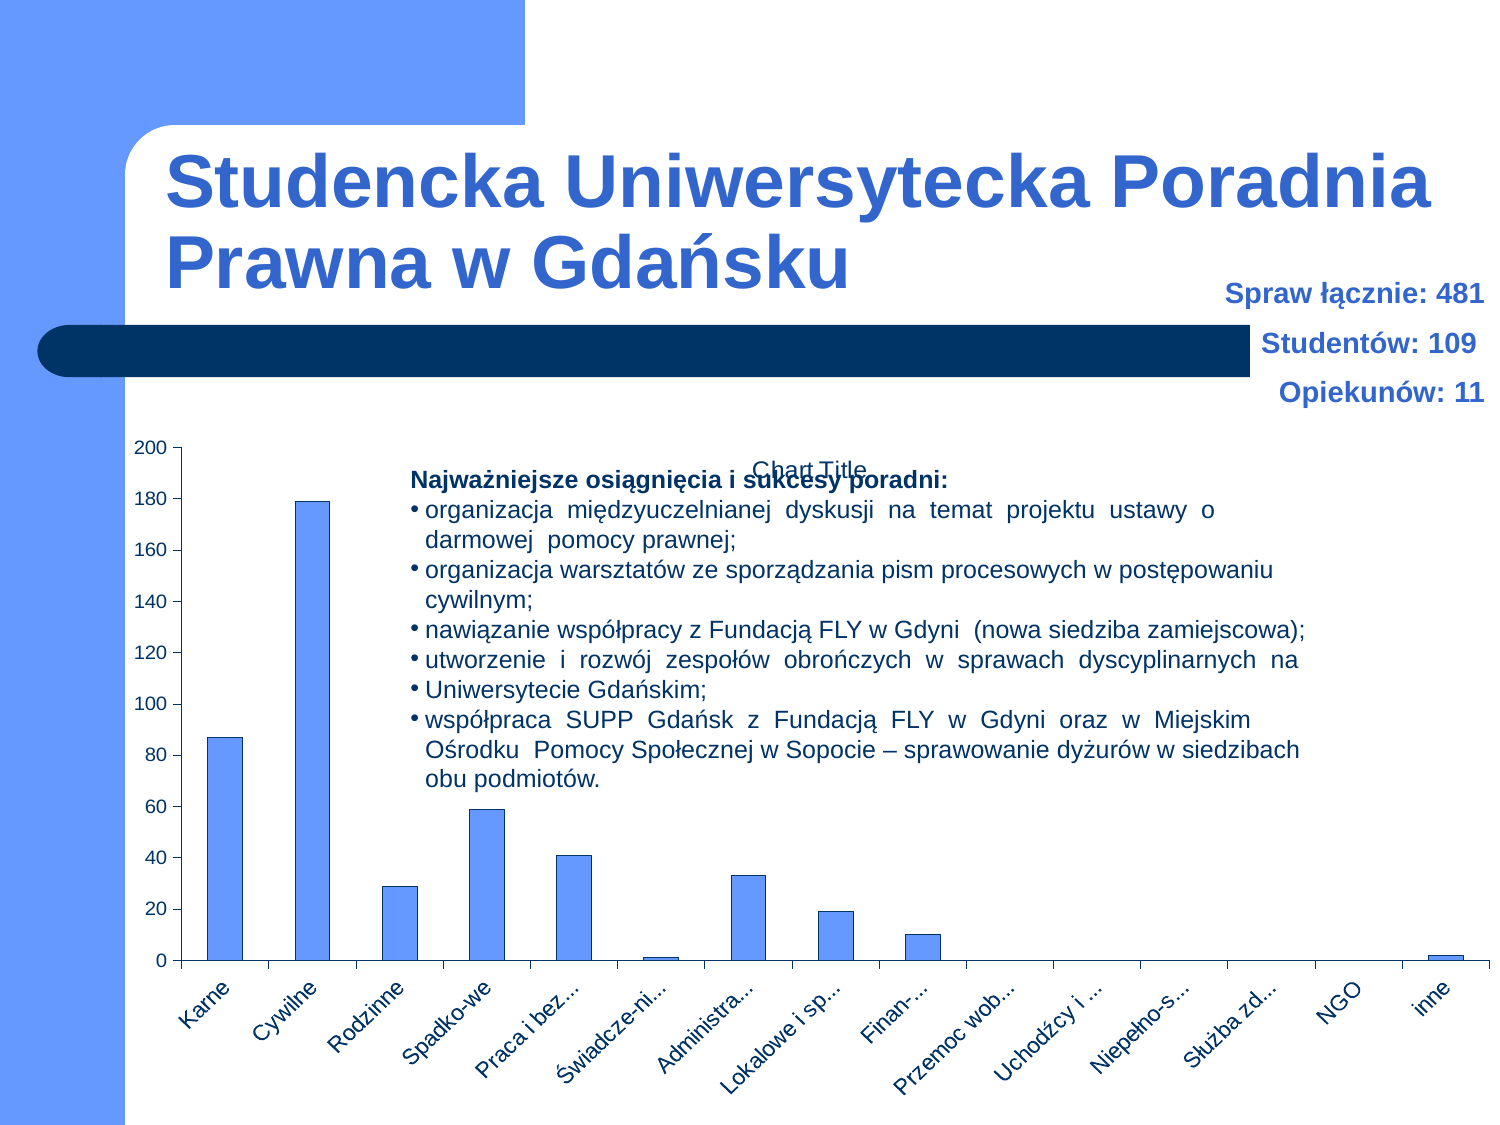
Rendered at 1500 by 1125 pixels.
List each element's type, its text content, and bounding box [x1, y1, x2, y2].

title Studencka Uniwersytecka Poradnia Prawna w Gdańsku [149, 124, 1463, 313]
chart [124, 430, 1495, 1101]
text_box Spraw łącznie: 481 Studentów: 109 Opiekunów: 11 [1162, 267, 1500, 416]
